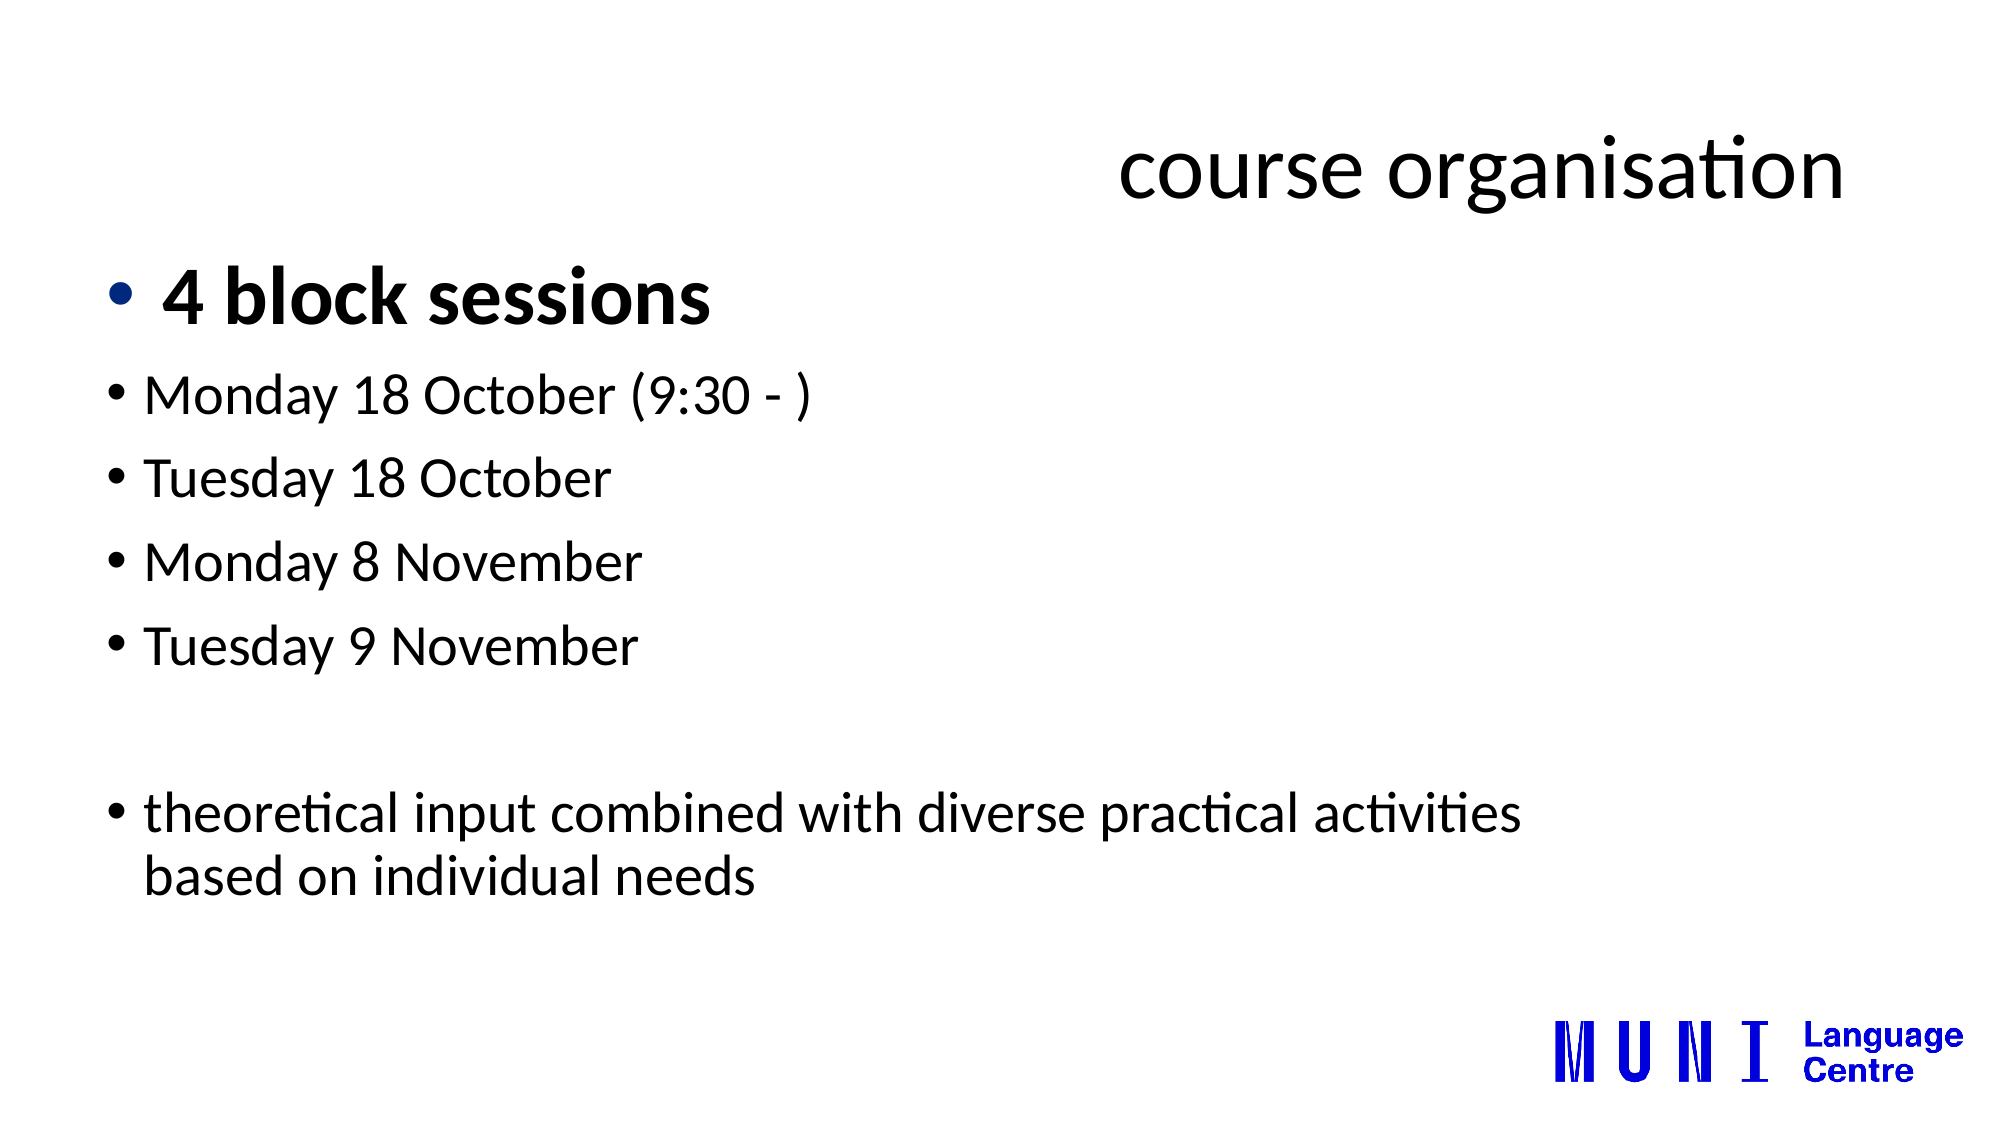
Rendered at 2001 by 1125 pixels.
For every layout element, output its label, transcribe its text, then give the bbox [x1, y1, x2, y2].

picture [1517, 983, 2000, 1125]
list 4 block sessions Monday 18 October (9:30 - ) Tuesday 18 October Monday 8 November Tuesday 9 November theoretical input combined with diverse practical activities based on individual needs [91, 245, 1677, 1093]
title course organisation [137, 59, 1863, 278]
